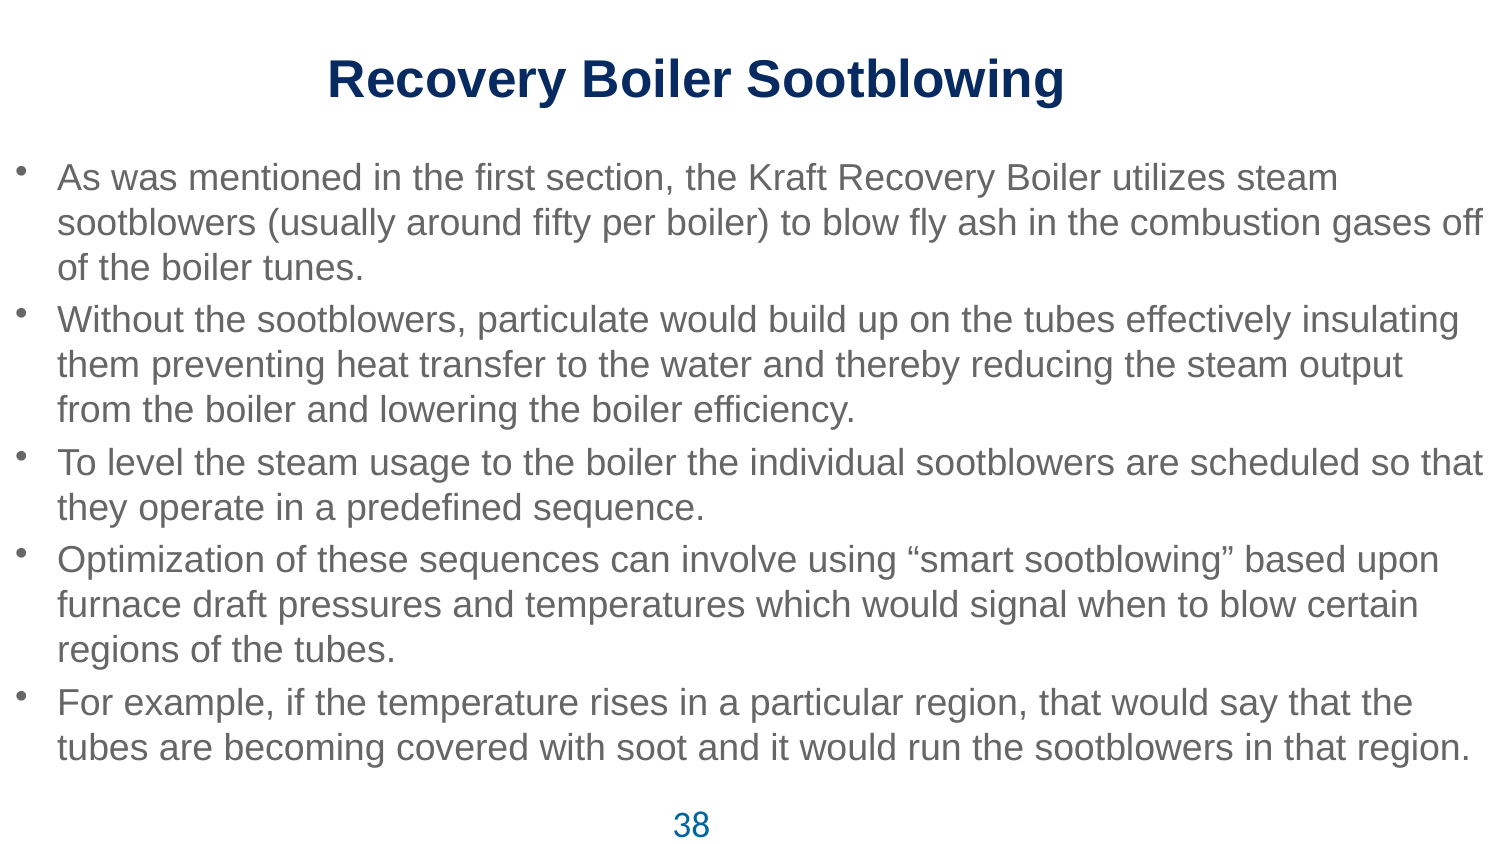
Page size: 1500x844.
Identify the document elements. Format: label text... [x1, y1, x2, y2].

title Recovery Boiler Sootblowing [312, 36, 1500, 105]
text_box 38 [657, 792, 746, 838]
list As was mentioned in the first section, the Kraft Recovery Boiler utilizes steam sootblowers (usually around fifty per boiler) to blow fly ash in the combustion gases off of the boiler tunes. Without the sootblowers, particulate would build up on the tubes effectively insulating them preventing heat transfer to the water and thereby reducing the steam output from the boiler and lowering the boiler efficiency. To level the steam usage to the boiler the individual sootblowers are scheduled so that they operate in a predefined sequence. Optimization of these sequences can involve using “smart sootblowing” based upon furnace draft pressures and temperatures which would signal when to blow certain regions of the tubes. For example, if the temperature rises in a particular region, that would say that the tubes are becoming covered with soot and it would run the sootblowers in that region. [0, 145, 1500, 734]
